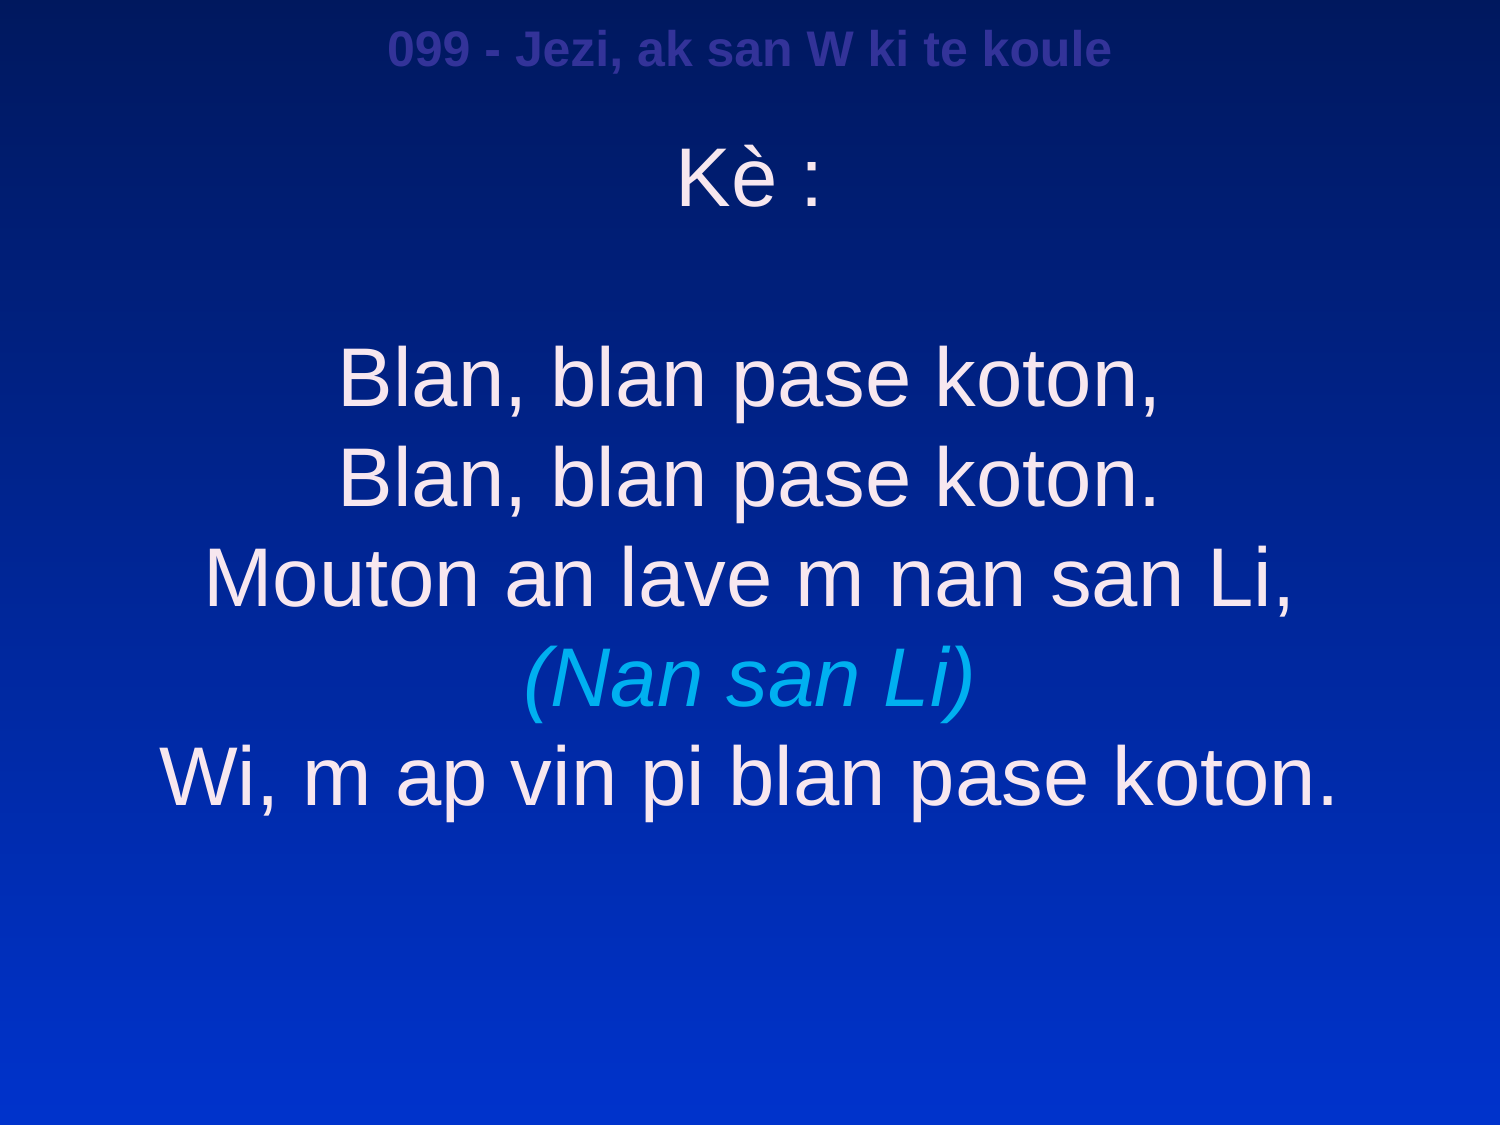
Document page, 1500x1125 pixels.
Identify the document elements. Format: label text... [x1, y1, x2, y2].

text_box Kè : Blan, blan pase koton, Blan, blan pase koton. Mouton an lave m nan san Li, (Nan san Li) Wi, m ap vin pi blan pase koton. [79, 115, 1421, 830]
text_box 099 - Jezi, ak san W ki te koule [0, 9, 1500, 79]
